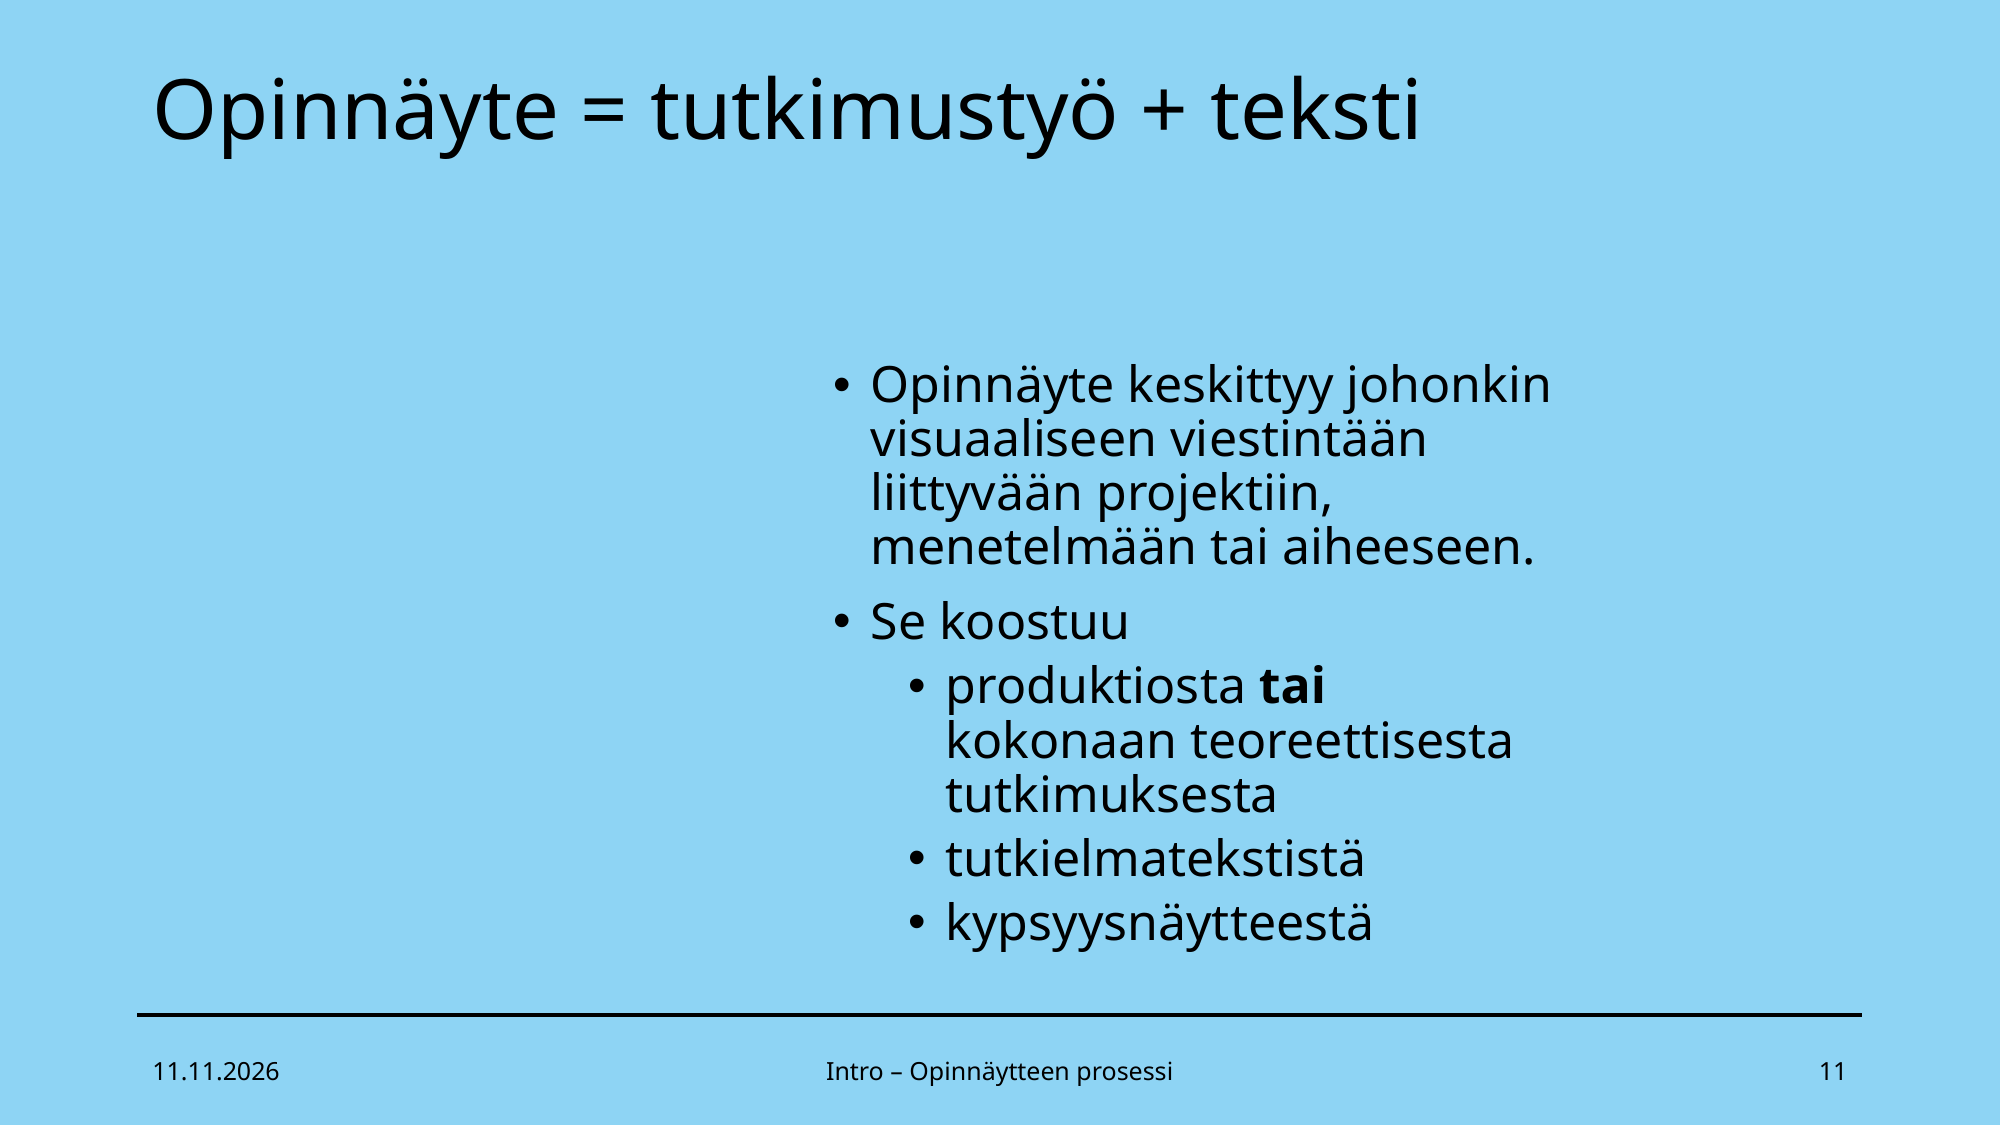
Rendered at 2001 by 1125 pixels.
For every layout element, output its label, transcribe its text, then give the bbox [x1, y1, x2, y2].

slide_number 11 [1412, 1042, 1863, 1103]
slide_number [137, 1042, 588, 1103]
list Opinnäyte keskittyy johonkin visuaaliseen viestintään liittyvään projektiin, menetelmään tai aiheeseen. Se koostuu produktiosta tai kokonaan teoreettisesta tutkimuksesta tutkielmatekstistä kypsyysnäytteestä [818, 352, 1651, 1043]
title Opinnäyte = tutkimustyö + teksti [137, 59, 1863, 447]
footer Intro – Opinnäytteen prosessi [662, 1042, 1338, 1103]
